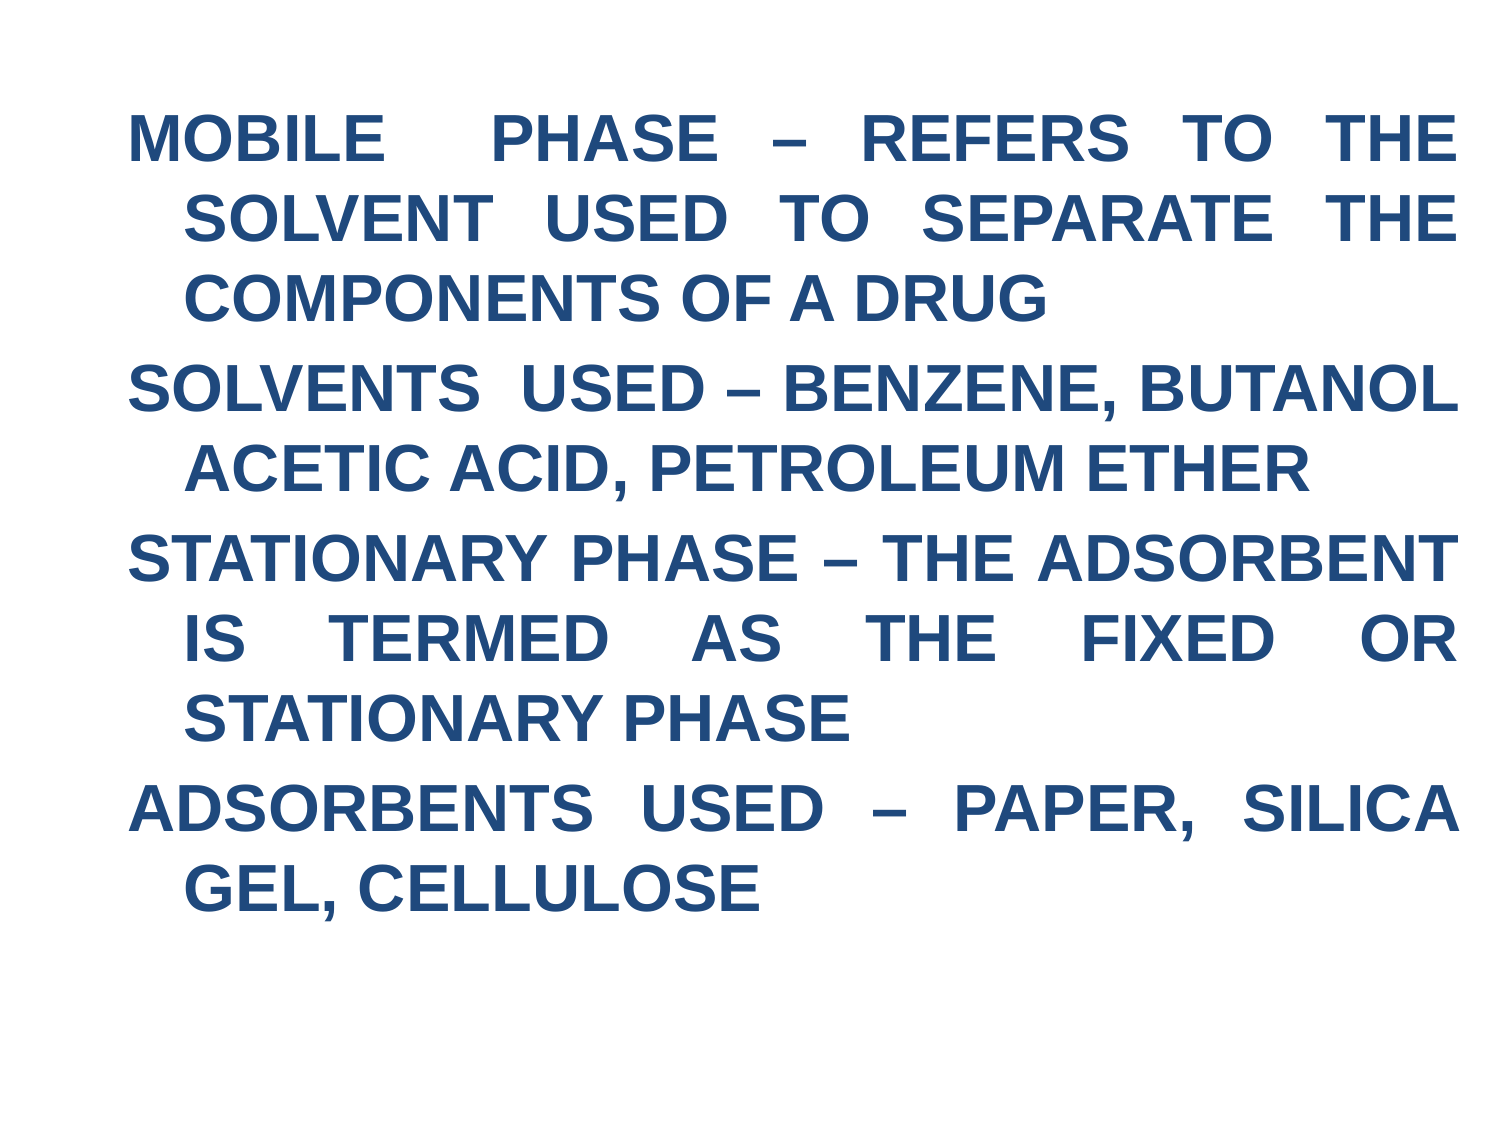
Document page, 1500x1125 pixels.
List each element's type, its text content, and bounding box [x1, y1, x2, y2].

list MOBILE PHASE – REFERS TO THE SOLVENT USED TO SEPARATE THE COMPONENTS OF A DRUG SOLVENTS USED – BENZENE, BUTANOL ACETIC ACID, PETROLEUM ETHER STATIONARY PHASE – THE ADSORBENT IS TERMED AS THE FIXED OR STATIONARY PHASE ADSORBENTS USED – PAPER, SILICA GEL, CELLULOSE [112, 87, 1475, 1050]
